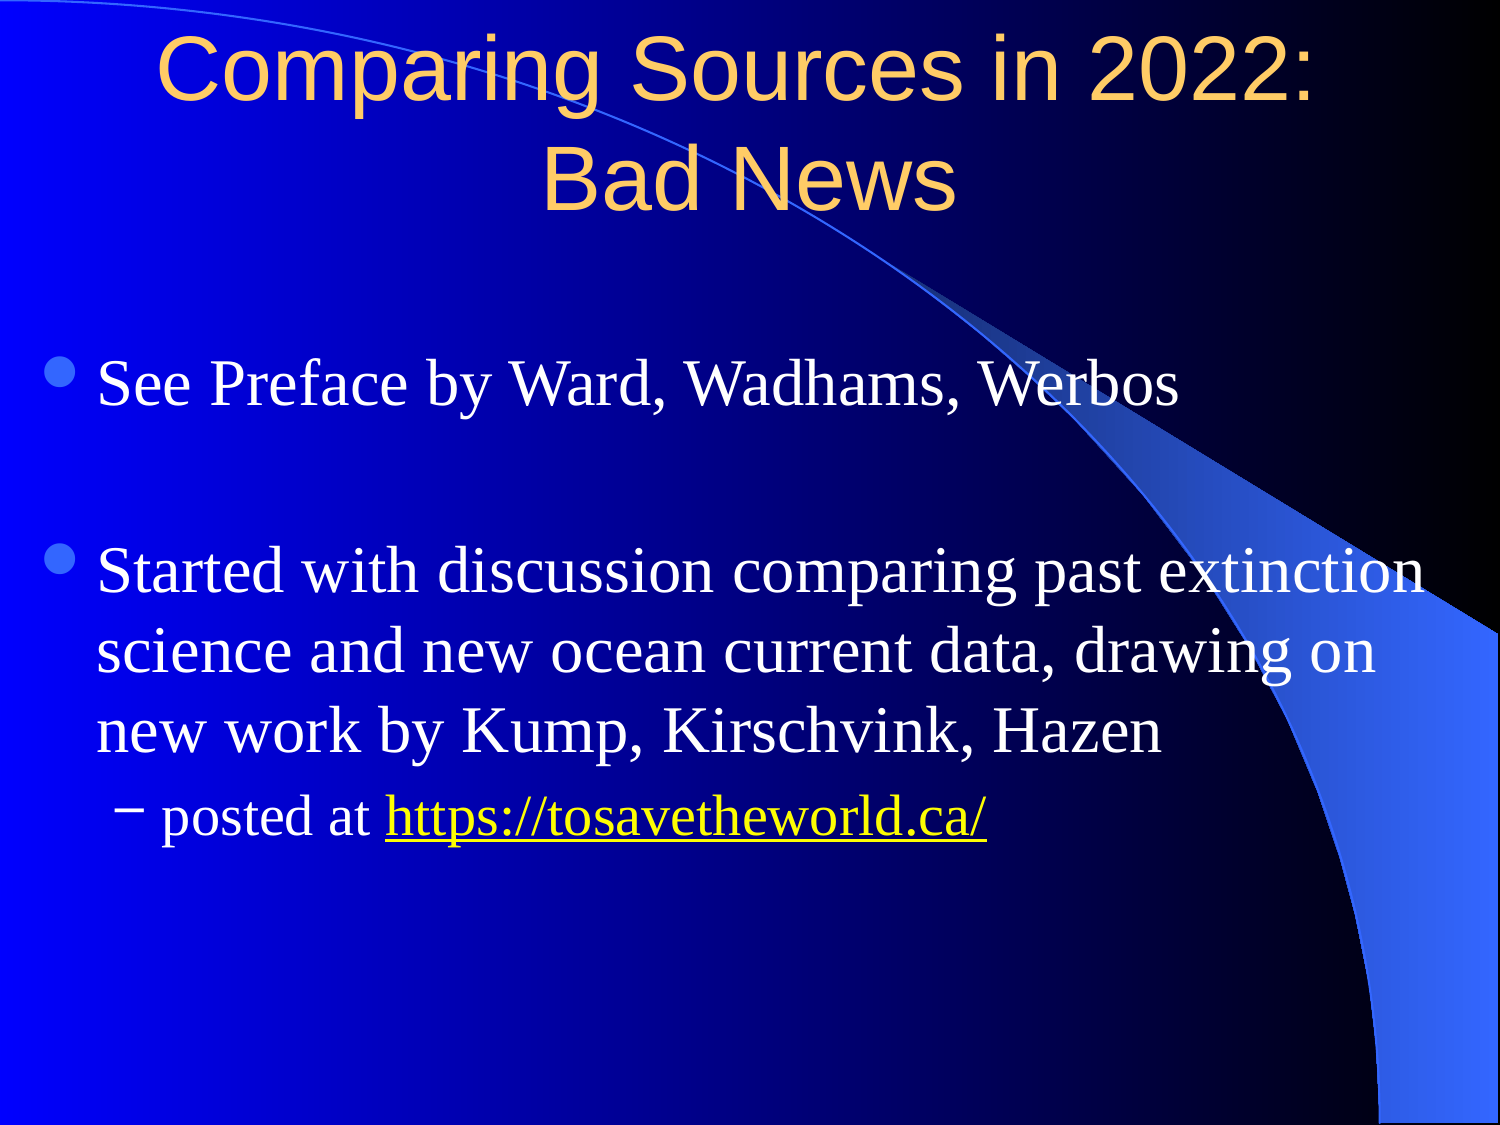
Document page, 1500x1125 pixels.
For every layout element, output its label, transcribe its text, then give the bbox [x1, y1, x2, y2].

list See Preface by Ward, Wadhams, Werbos Started with discussion comparing past extinction science and new ocean current data, drawing on new work by Kump, Kirschvink, Hazen posted at https://tosavetheworld.ca/ [24, 331, 1500, 1095]
title Comparing Sources in 2022: Bad News [0, 24, 1500, 213]
